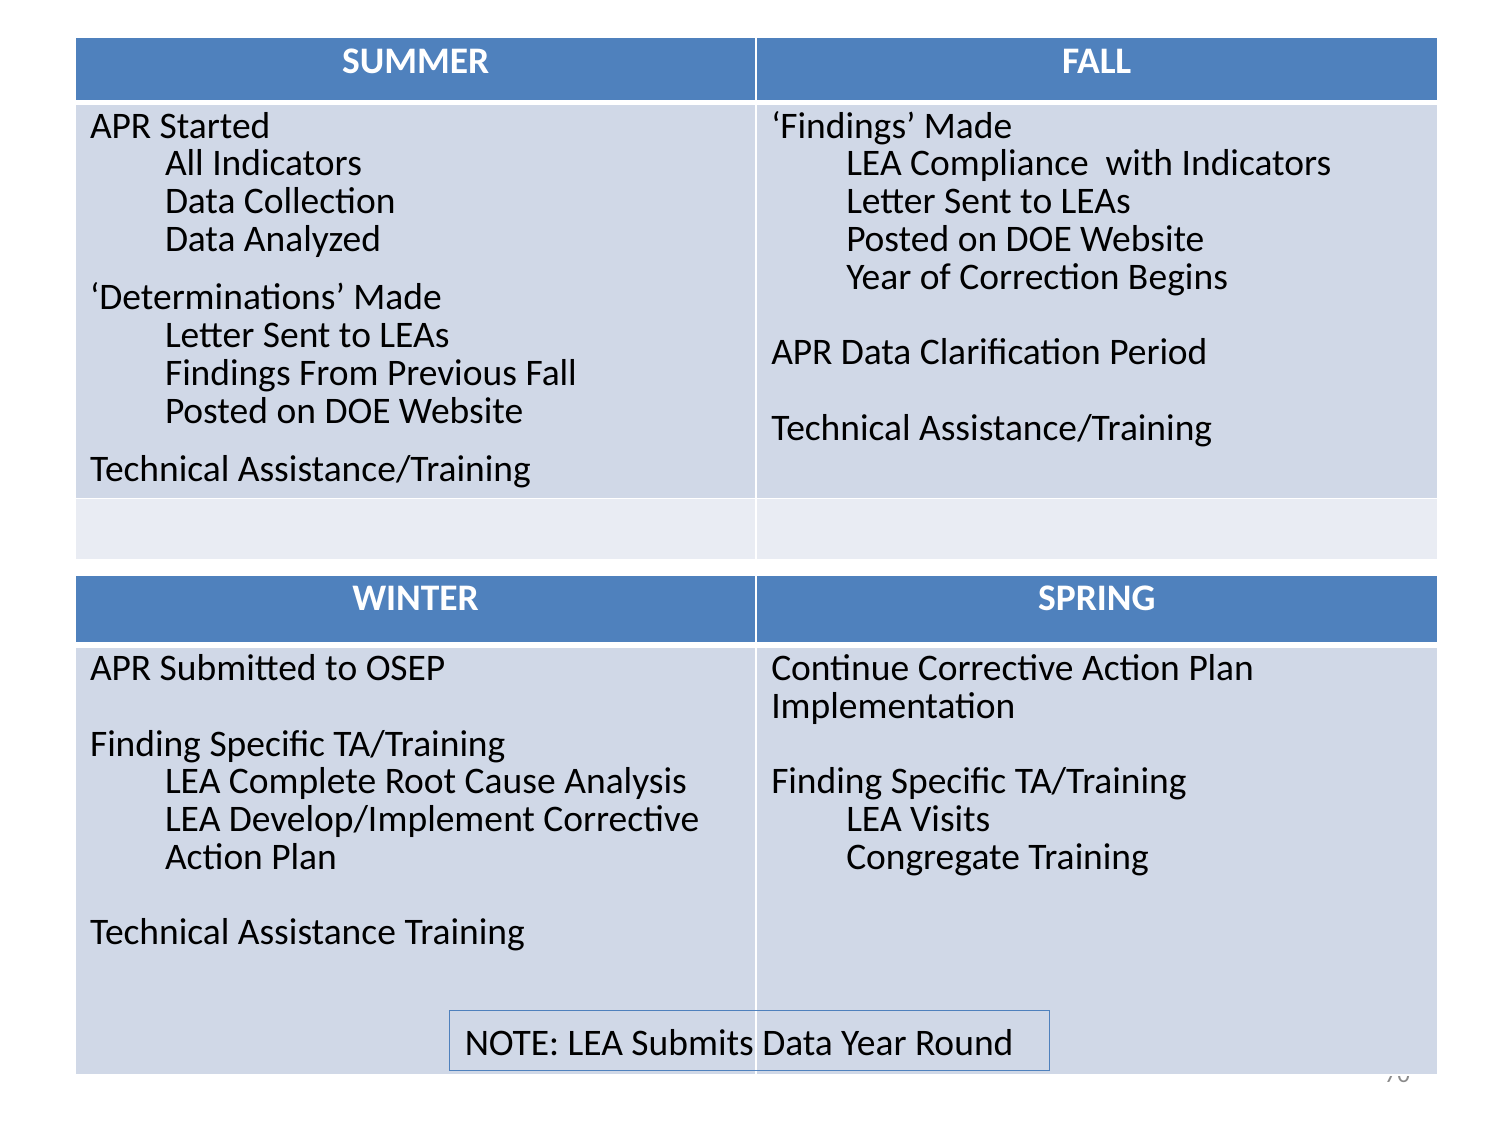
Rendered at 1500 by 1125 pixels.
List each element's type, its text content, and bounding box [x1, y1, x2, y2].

table_cell APR Submitted to OSEP Finding Specific TA/Training LEA Complete Root Cause Analysis LEA Develop/Implement Corrective Action Plan Technical Assistance Training [76, 648, 755, 1074]
text_box NOTE: LEA Submits Data Year Round [449, 1010, 1050, 1071]
slide_number 70 [1074, 1042, 1425, 1103]
table_cell ‘Findings’ Made LEA Compliance with Indicators Letter Sent to LEAs Posted on DOE Website Year of Correction Begins APR Data Clarification Period Technical Assistance/Training [757, 105, 1437, 498]
table_header FALL [757, 38, 1437, 100]
table_cell [757, 499, 1437, 559]
table_header SPRING [757, 576, 1437, 642]
table_cell Continue Corrective Action Plan Implementation Finding Specific TA/Training LEA Visits Congregate Training [757, 648, 1437, 1074]
table_header SUMMER [76, 38, 755, 100]
table_cell APR Started All Indicators Data Collection Data Analyzed ‘Determinations’ Made Letter Sent to LEAs Findings From Previous Fall Posted on DOE Website Technical Assistance/Training [76, 105, 755, 498]
table_header WINTER [76, 576, 755, 642]
table_cell [76, 499, 755, 559]
